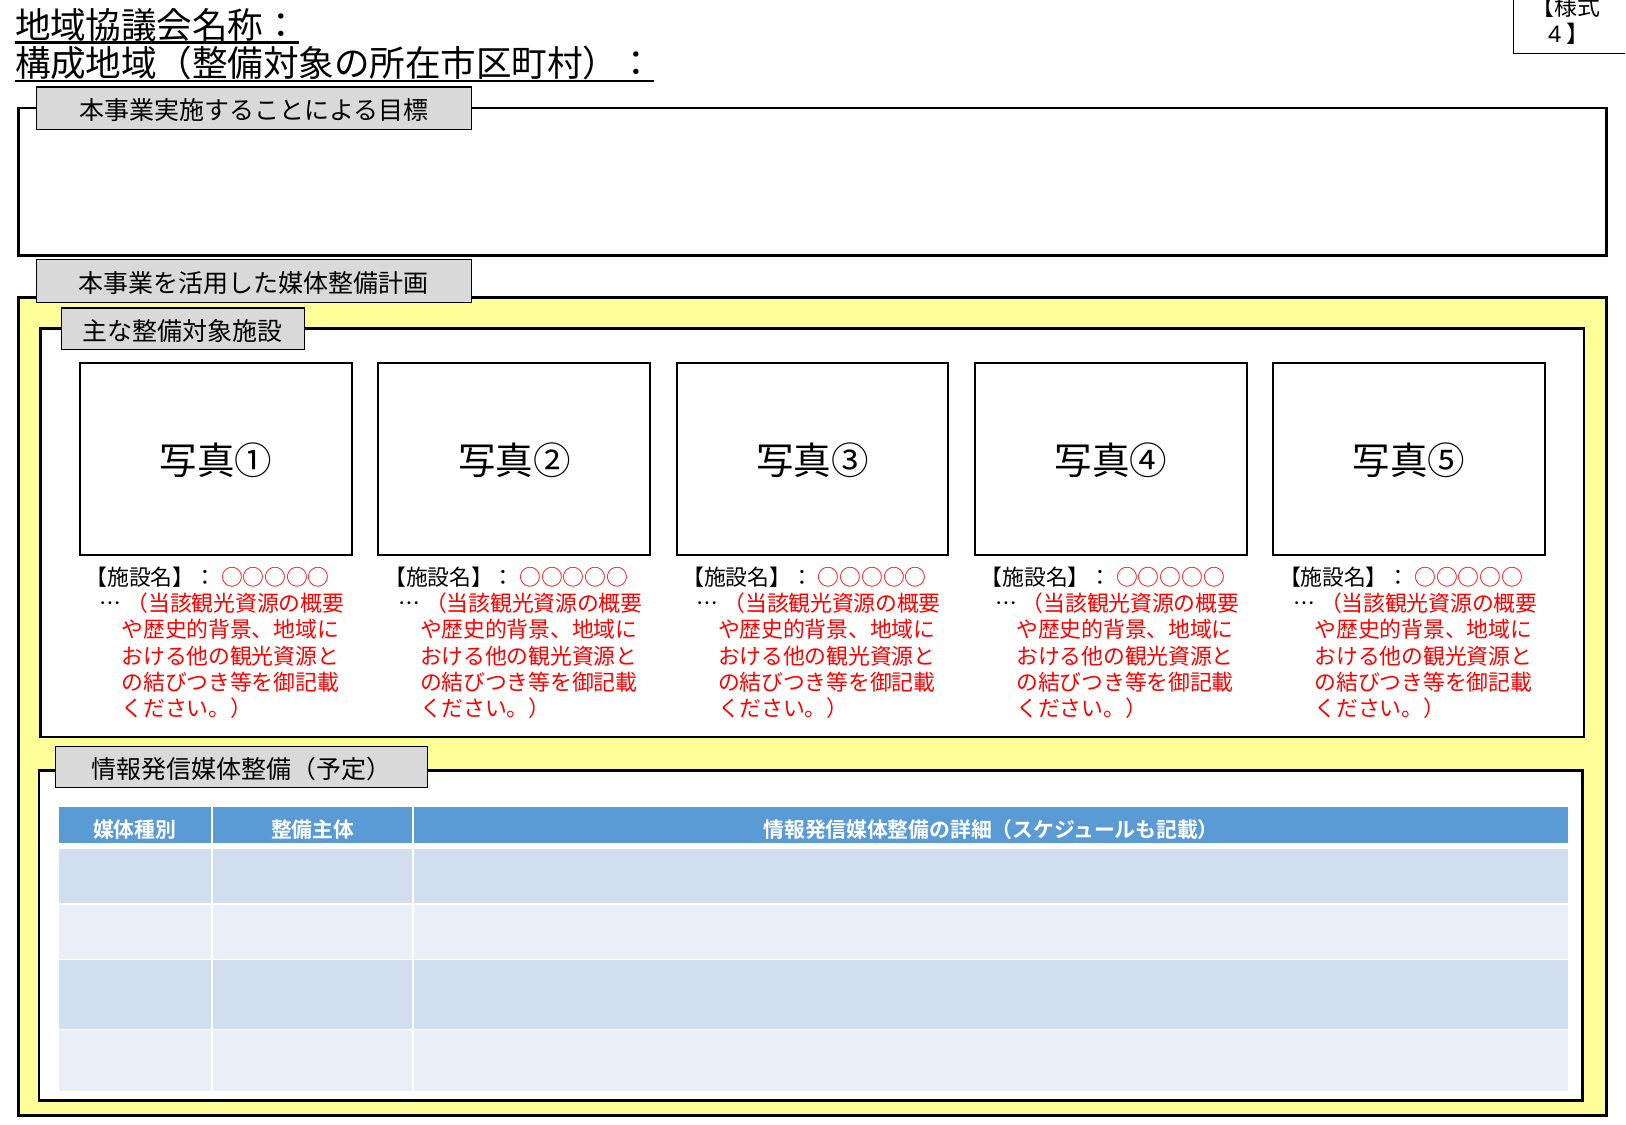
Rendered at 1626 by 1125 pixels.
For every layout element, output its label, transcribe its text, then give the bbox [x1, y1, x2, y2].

text_box 写真① [79, 362, 353, 556]
text_box [40, 328, 1585, 738]
table_header 情報発信媒体整備の詳細（スケジュールも記載） [414, 807, 1568, 843]
table_cell [414, 1030, 1568, 1091]
text_box [18, 297, 1607, 1116]
table_header 整備主体 [213, 807, 412, 843]
text_box 【施設名】： ○○○○○ …（当該観光資源の概要や歴史的背景、地域における他の観光資源との結びつき等を御記載ください。） [974, 557, 1248, 730]
table_cell [213, 960, 412, 1029]
text_box 【様式4】 [1513, 0, 1625, 54]
table_cell [414, 960, 1568, 1029]
text_box [18, 107, 1607, 256]
text_box 【施設名】： ○○○○○ …（当該観光資源の概要や歴史的背景、地域における他の観光資源との結びつき等を御記載ください。） [1272, 557, 1546, 730]
table_cell [213, 1030, 412, 1091]
title 地域協議会名称： 構成地域（整備対象の所在市区町村）： [0, 0, 1380, 93]
table_cell [59, 849, 211, 903]
table_cell [59, 905, 211, 959]
text_box 【施設名】： ○○○○○ …（当該観光資源の概要や歴史的背景、地域における他の観光資源との結びつき等を御記載ください。） [79, 557, 353, 730]
table_header 媒体種別 [59, 807, 211, 843]
text_box 写真② [377, 362, 651, 556]
table_cell [414, 905, 1568, 959]
text_box 写真④ [974, 362, 1248, 556]
text_box 写真⑤ [1272, 362, 1546, 556]
table_cell [59, 1030, 211, 1091]
text_box 情報発信媒体整備（予定） [55, 746, 428, 788]
text_box [39, 770, 1583, 1101]
text_box 本事業実施することによる目標 [36, 86, 472, 130]
text_box 【施設名】： ○○○○○ …（当該観光資源の概要や歴史的背景、地域における他の観光資源との結びつき等を御記載ください。） [377, 557, 651, 730]
text_box 本事業を活用した媒体整備計画 [36, 259, 472, 303]
text_box 写真③ [676, 362, 949, 556]
text_box 主な整備対象施設 [61, 307, 305, 350]
table_cell [213, 849, 412, 903]
table_cell [59, 960, 211, 1029]
table_cell [414, 849, 1568, 903]
table_cell [213, 905, 412, 959]
text_box 【施設名】： ○○○○○ …（当該観光資源の概要や歴史的背景、地域における他の観光資源との結びつき等を御記載ください。） [676, 557, 949, 730]
